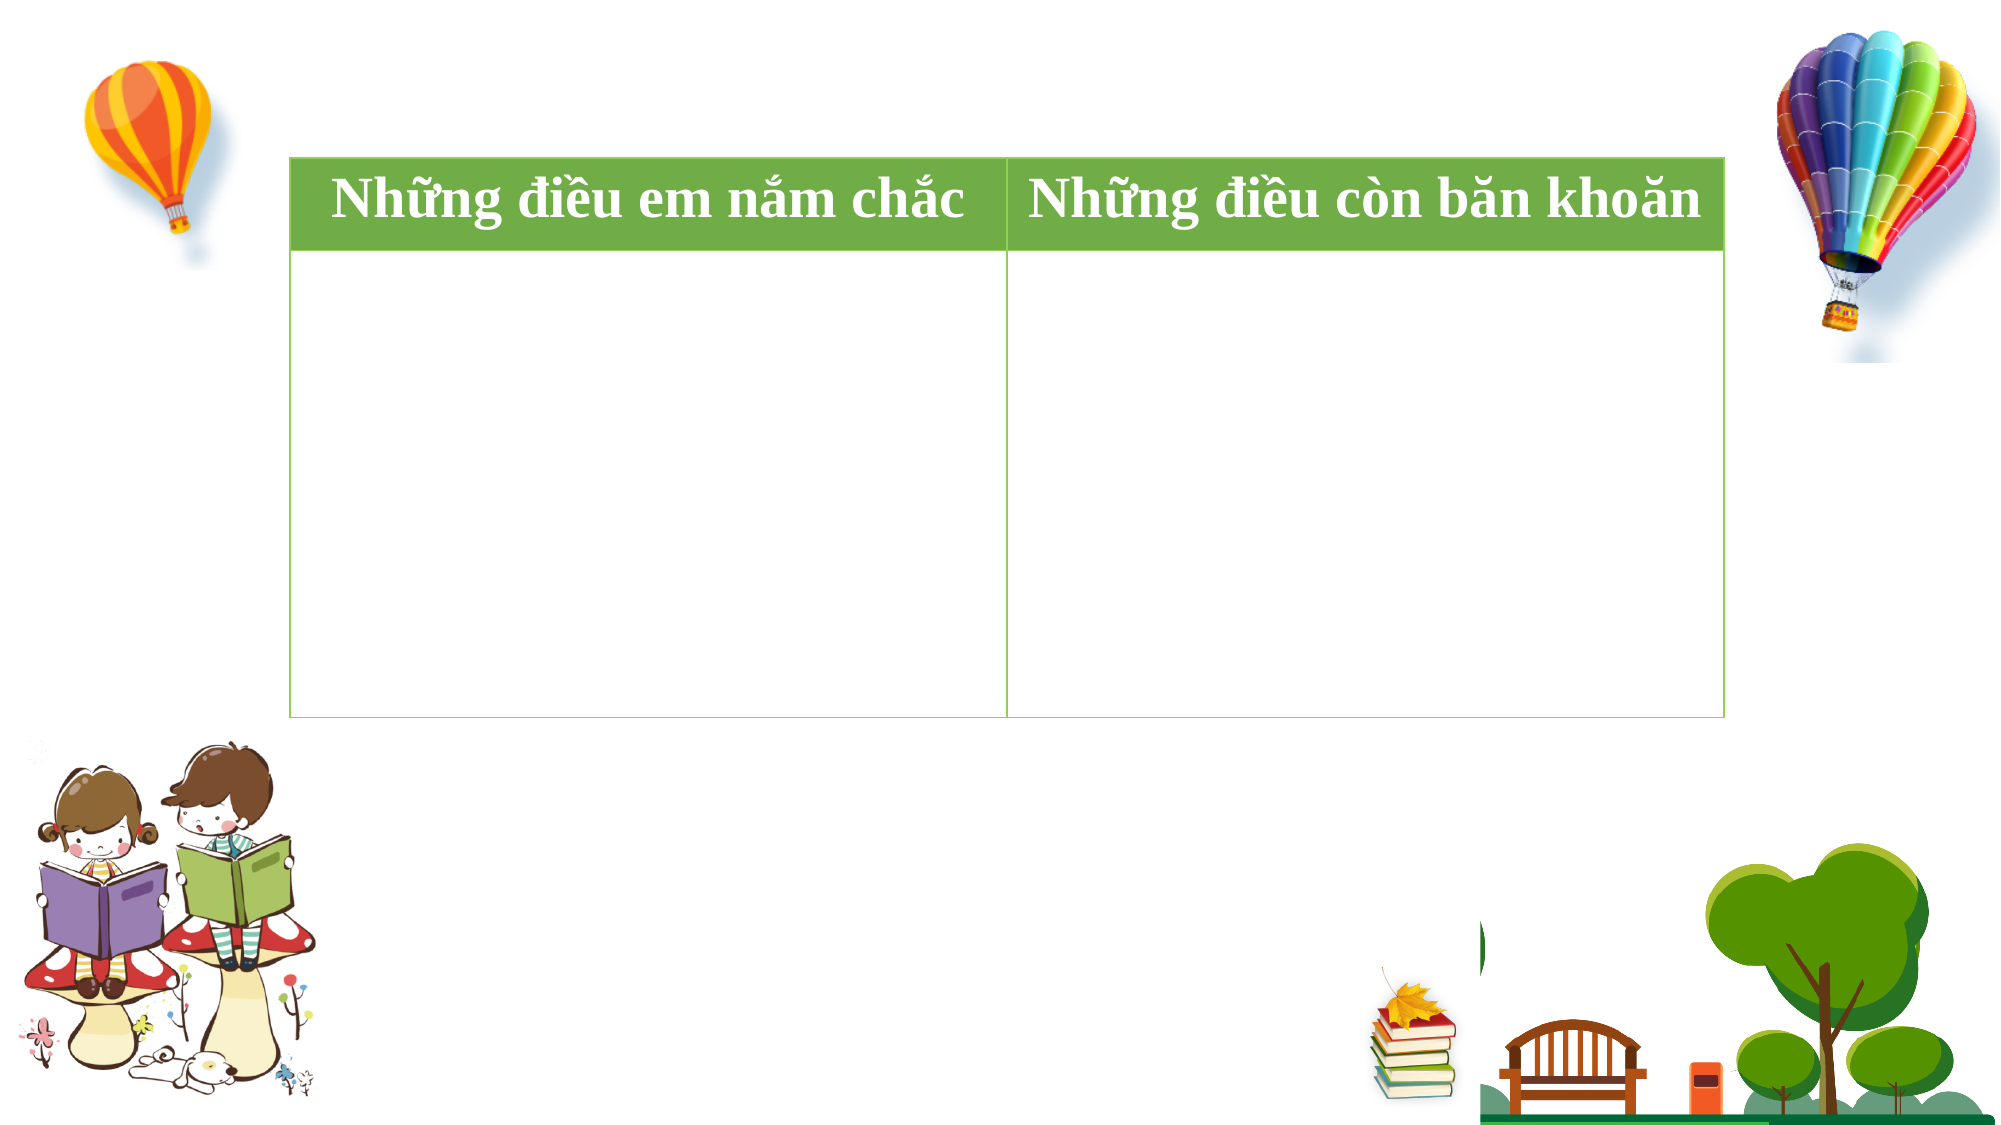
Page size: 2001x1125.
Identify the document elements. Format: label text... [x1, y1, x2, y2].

table_header Những điều em nắm chắc [291, 159, 1006, 250]
picture [37, 46, 267, 270]
picture [1370, 967, 1456, 1099]
table_cell [1008, 251, 1723, 717]
table_header Những điều còn băn khoăn [1008, 159, 1645, 250]
table_cell [291, 251, 1006, 717]
picture [18, 729, 325, 1101]
picture [1645, 0, 2000, 363]
picture [1480, 607, 2001, 1125]
